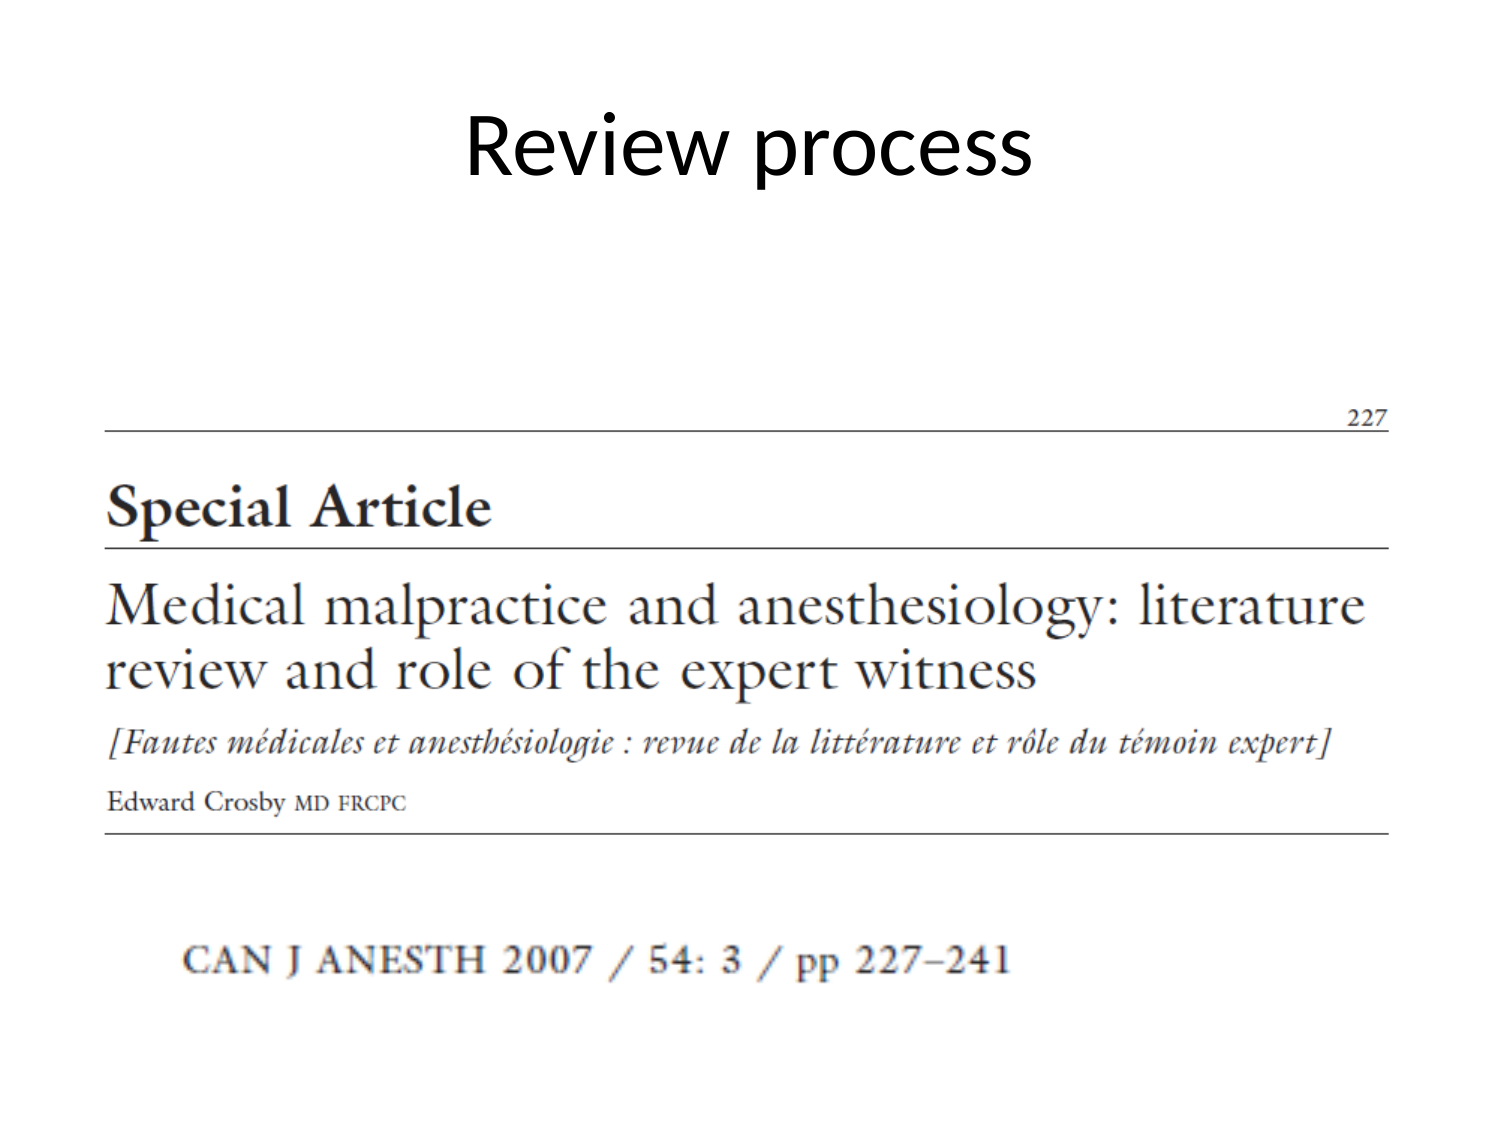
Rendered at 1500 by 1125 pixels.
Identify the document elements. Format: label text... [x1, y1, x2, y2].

title Review process [75, 45, 1425, 233]
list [74, 390, 1426, 877]
picture [163, 913, 1024, 1020]
